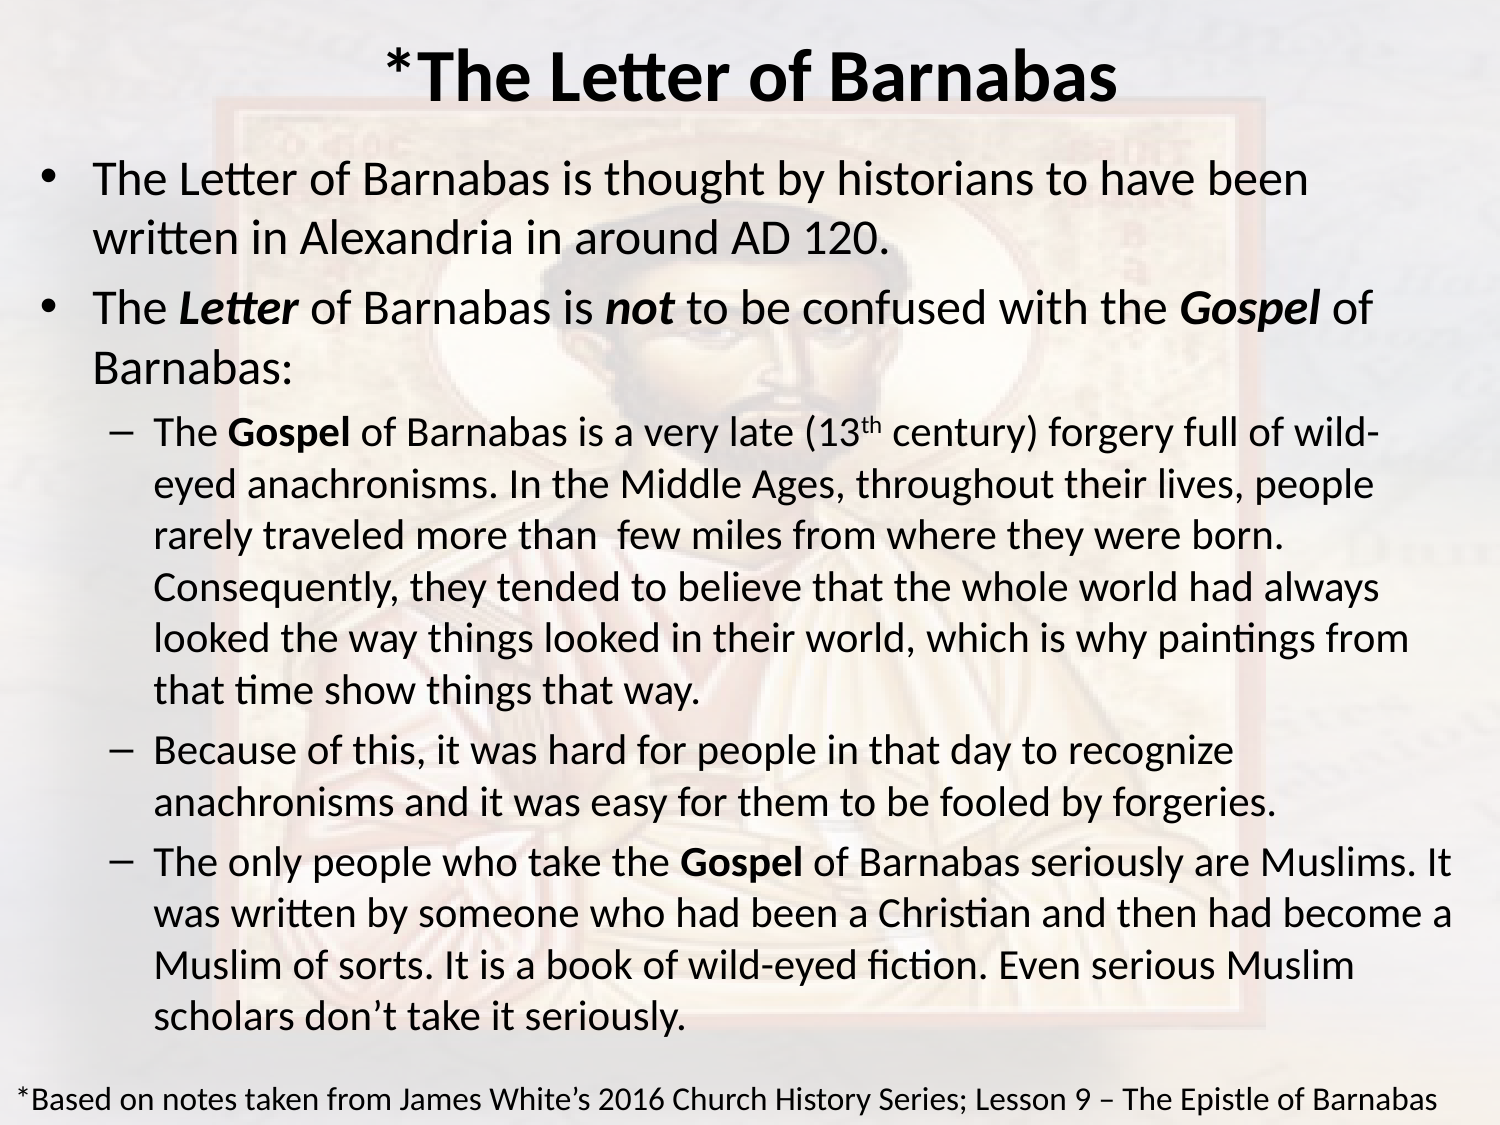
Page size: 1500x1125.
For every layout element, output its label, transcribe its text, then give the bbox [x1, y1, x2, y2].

text_box *Based on notes taken from James White’s 2016 Church History Series; Lesson 9 – The Epistle of Barnabas [0, 1069, 1500, 1125]
list The Letter of Barnabas is thought by historians to have been written in Alexandria in around AD 120. The Letter of Barnabas is not to be confused with the Gospel of Barnabas: The Gospel of Barnabas is a very late (13th century) forgery full of wild-eyed anachronisms. In the Middle Ages, throughout their lives, people rarely traveled more than few miles from where they were born. Consequently, they tended to believe that the whole world had always looked the way things looked in their world, which is why paintings from that time show things that way. Because of this, it was hard for people in that day to recognize anachronisms and it was easy for them to be fooled by forgeries. The only people who take the Gospel of Barnabas seriously are Muslims. It was written by someone who had been a Christian and then had become a Muslim of sorts. It is a book of wild-eyed fiction. Even serious Muslim scholars don’t take it seriously. [24, 137, 1475, 1063]
title *The Letter of Barnabas [0, 4, 1500, 138]
